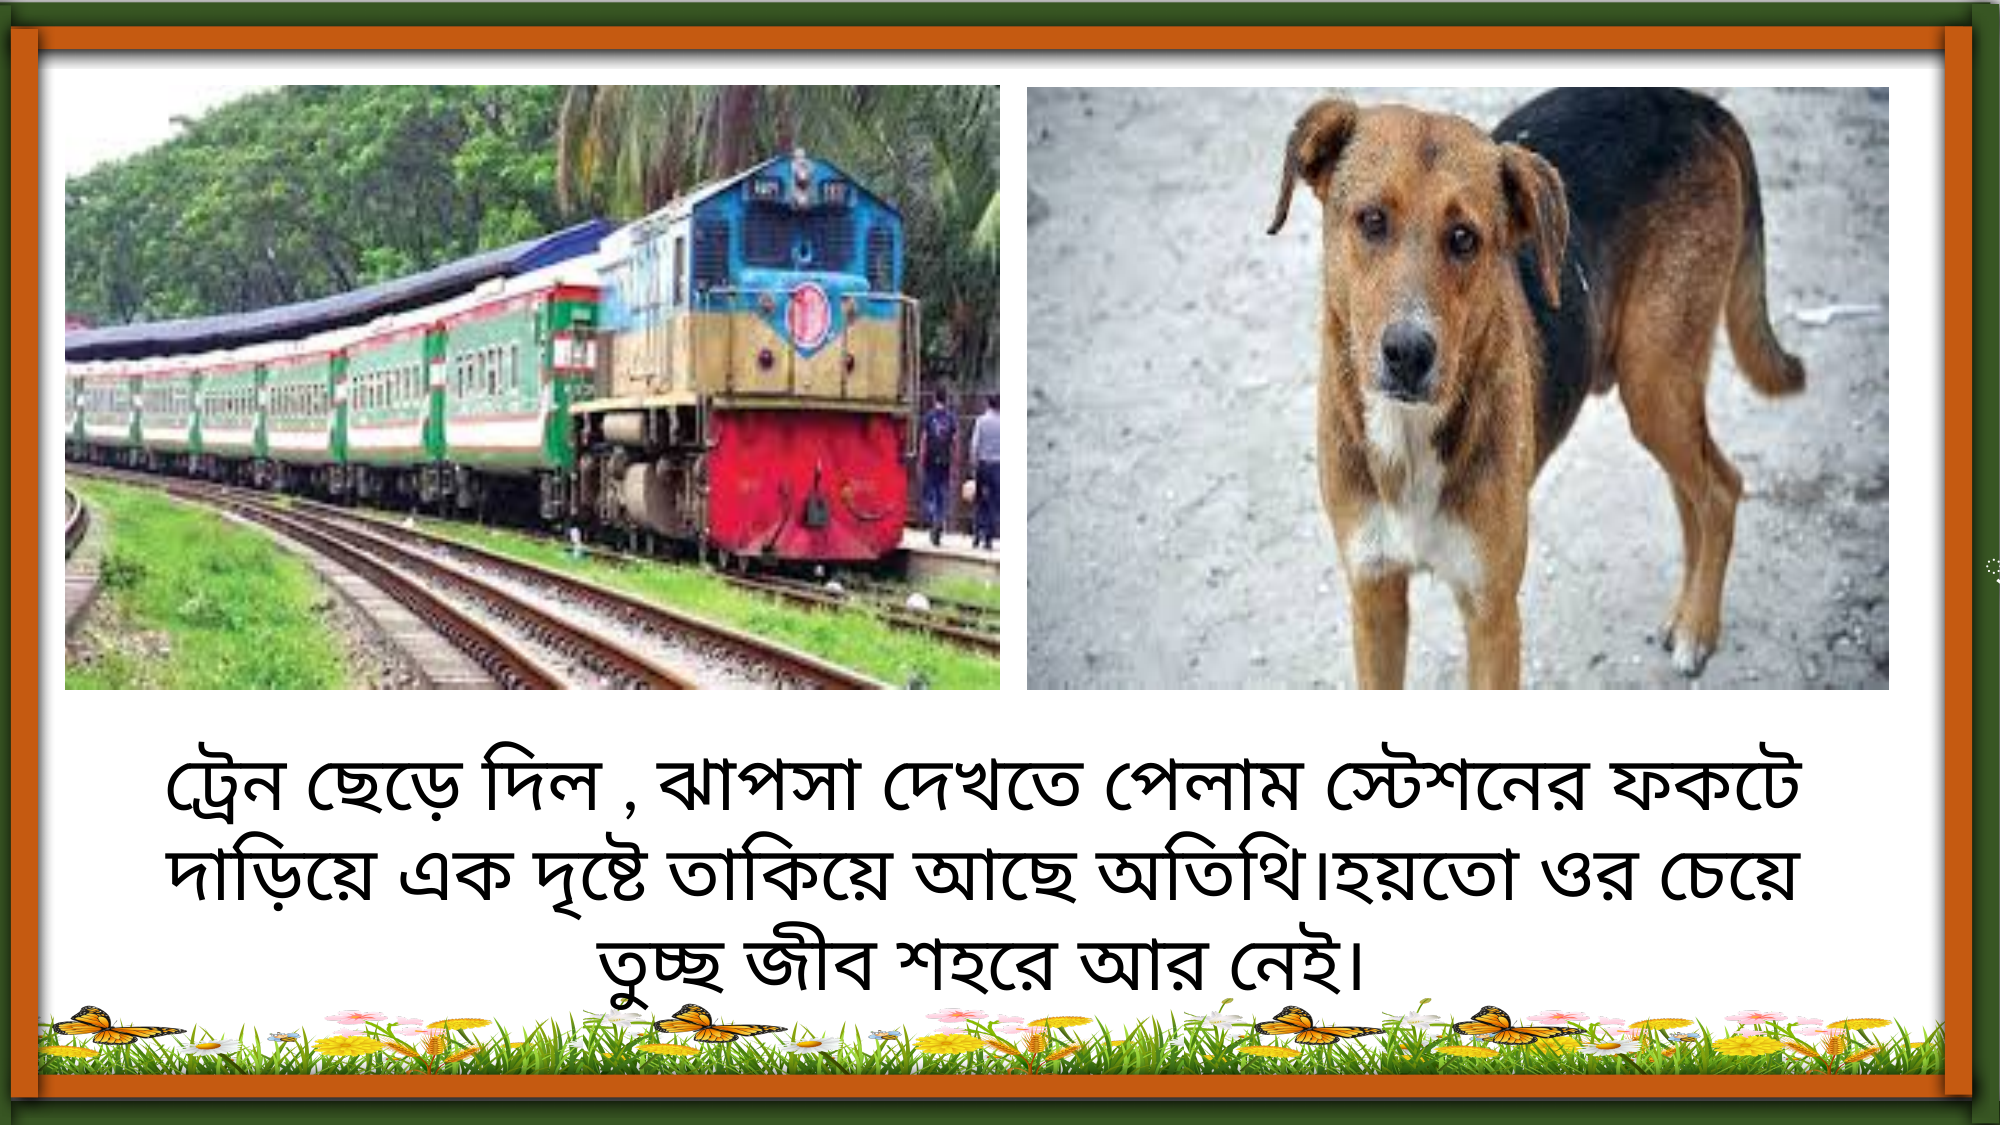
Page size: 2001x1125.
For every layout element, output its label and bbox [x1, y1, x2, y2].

text_box [0, 2, 2000, 1125]
picture [1027, 87, 1889, 690]
picture [65, 85, 1000, 690]
